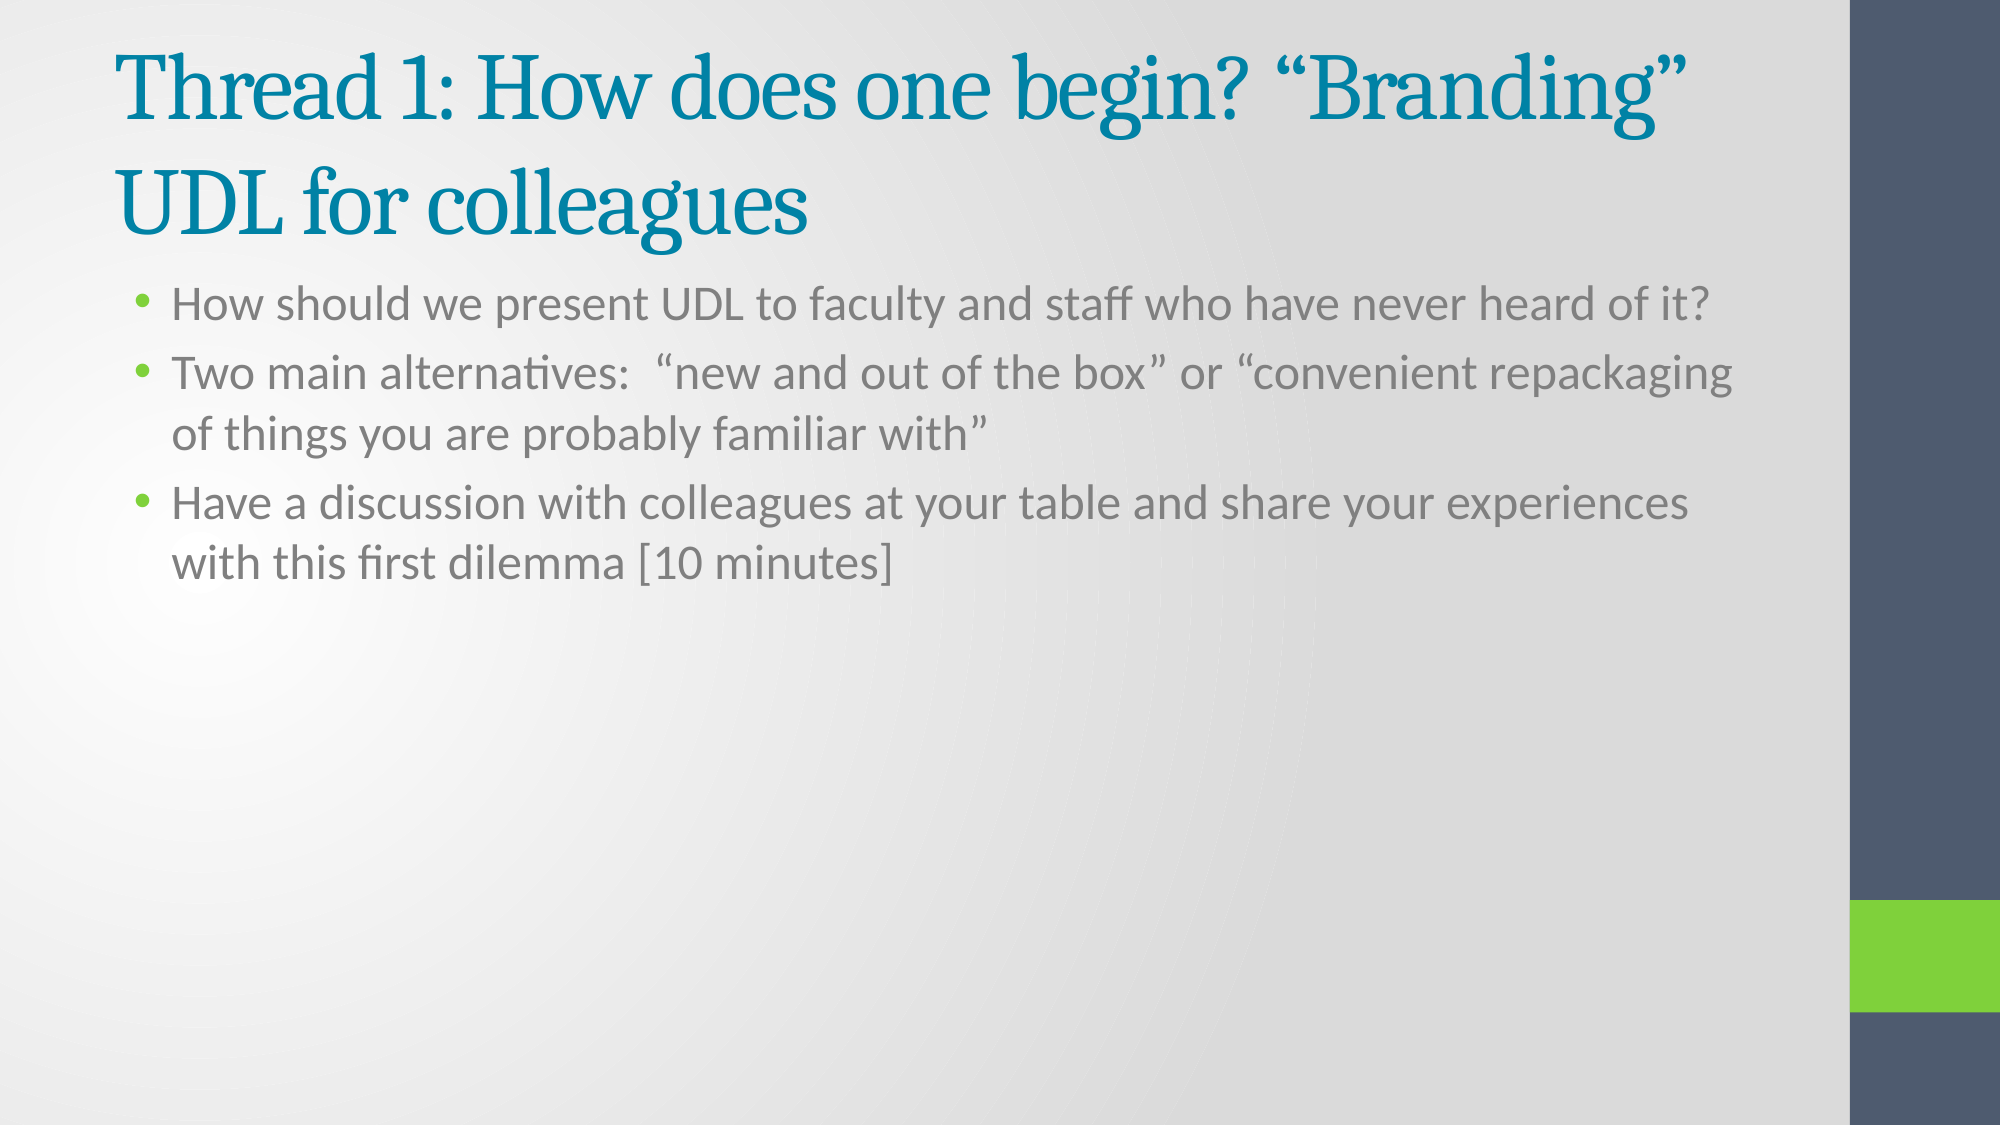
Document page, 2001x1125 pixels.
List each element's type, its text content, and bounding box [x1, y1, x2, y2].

title Thread 1: How does one begin? “Branding” UDL for colleagues [99, 45, 1767, 233]
list How should we present UDL to faculty and staff who have never heard of it? Two main alternatives: “new and out of the box” or “convenient repackaging of things you are probably familiar with” Have a discussion with colleagues at your table and share your experiences with this first dilemma [10 minutes] [99, 262, 1767, 1050]
